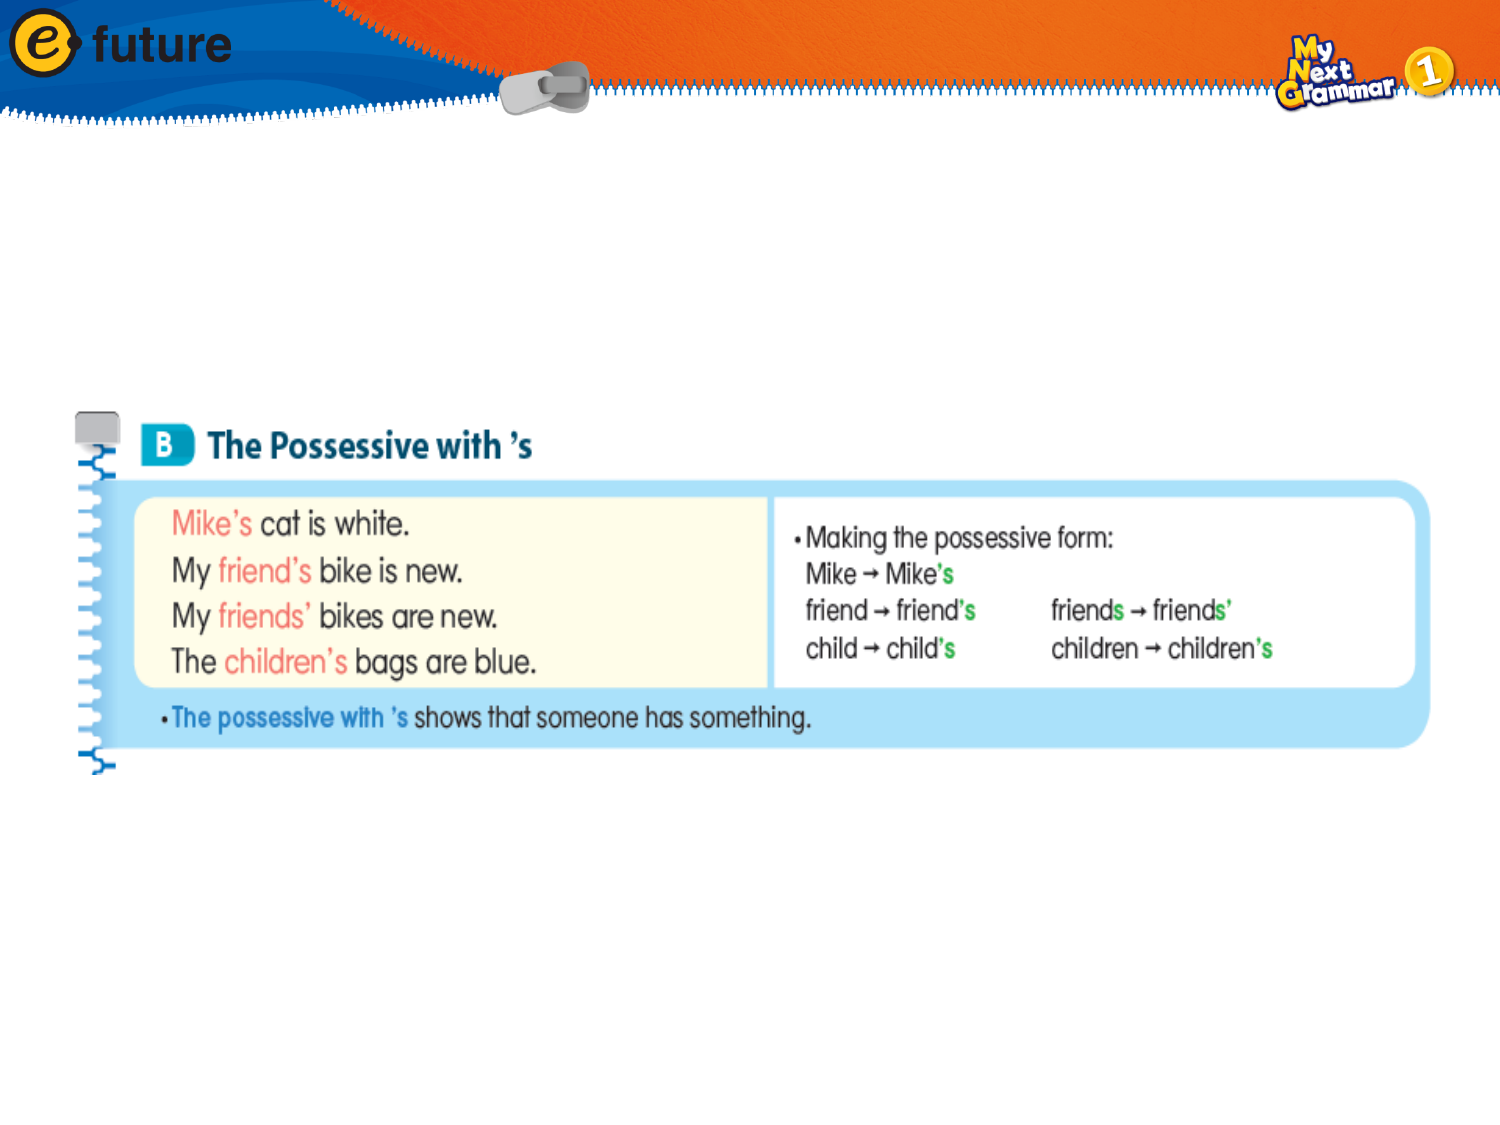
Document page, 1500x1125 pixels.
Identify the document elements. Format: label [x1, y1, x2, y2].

picture [65, 401, 1434, 776]
picture [0, 0, 1500, 130]
